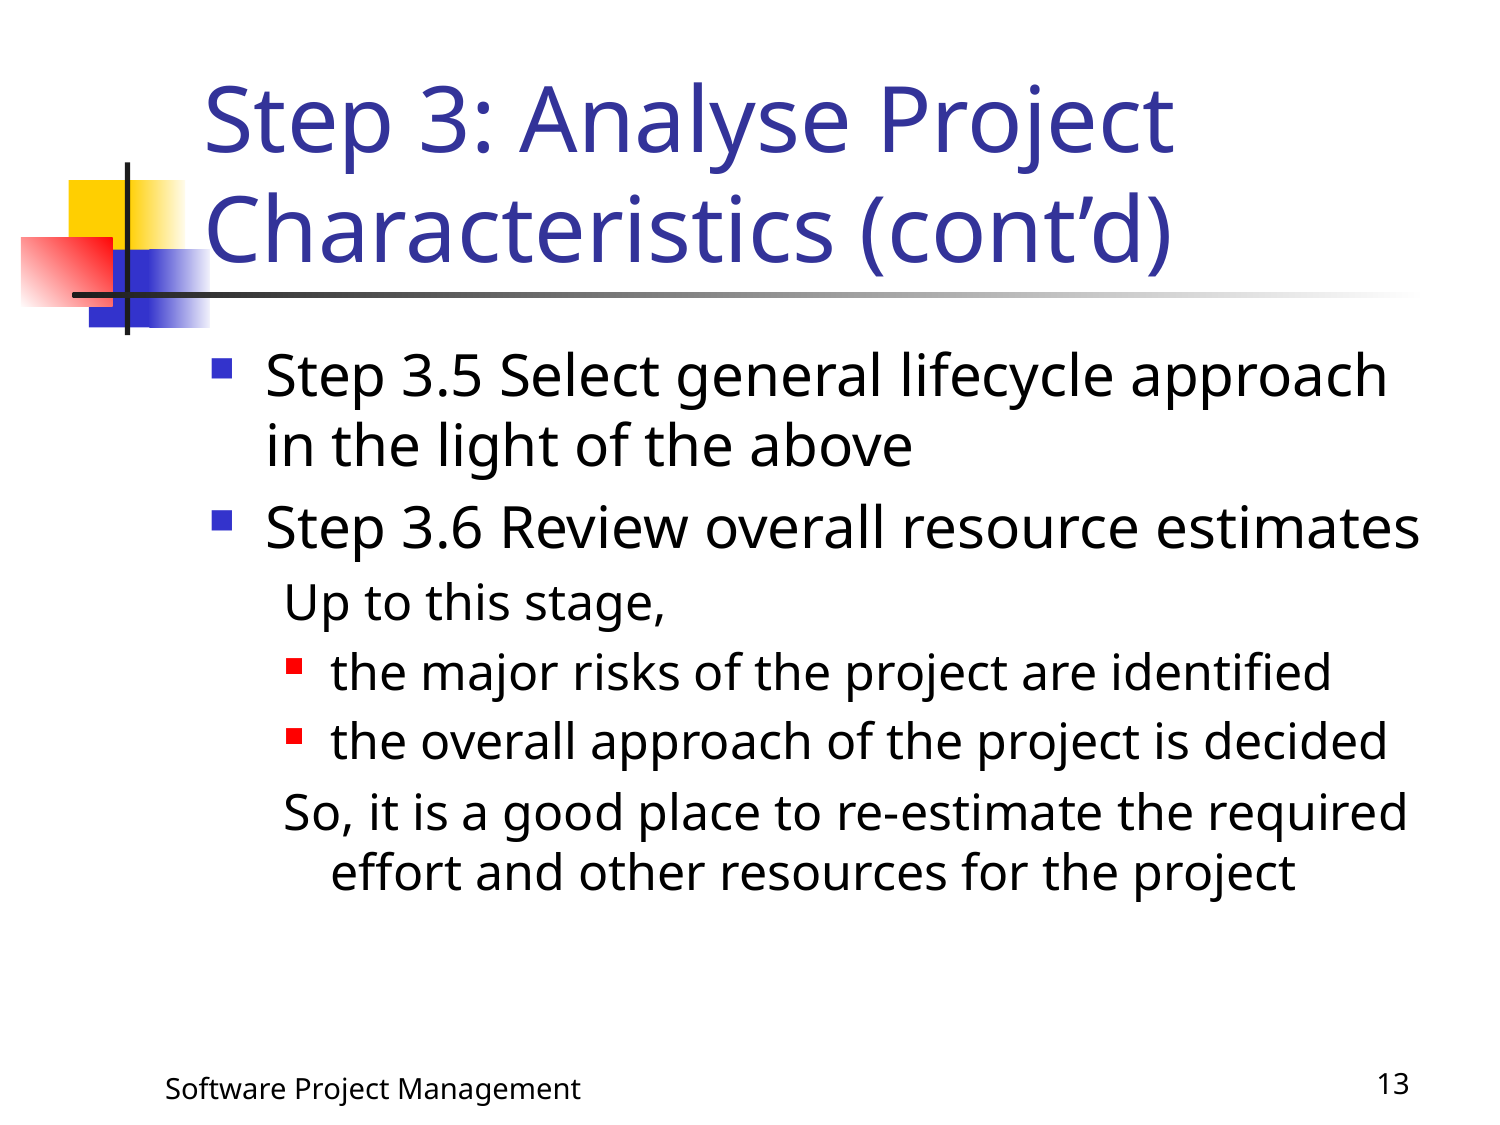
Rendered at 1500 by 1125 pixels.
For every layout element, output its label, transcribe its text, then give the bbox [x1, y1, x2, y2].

slide_number Software Project Management [149, 1037, 751, 1113]
list Step 3.5 Select general lifecycle approach in the light of the above Step 3.6 Review overall resource estimates Up to this stage, the major risks of the project are identified the overall approach of the project is decided So, it is a good place to re-estimate the required effort and other resources for the project [193, 330, 1470, 1007]
slide_number 13 [1112, 1037, 1426, 1113]
title Step 3: Analyse Project Characteristics (cont’d) [188, 101, 1468, 289]
